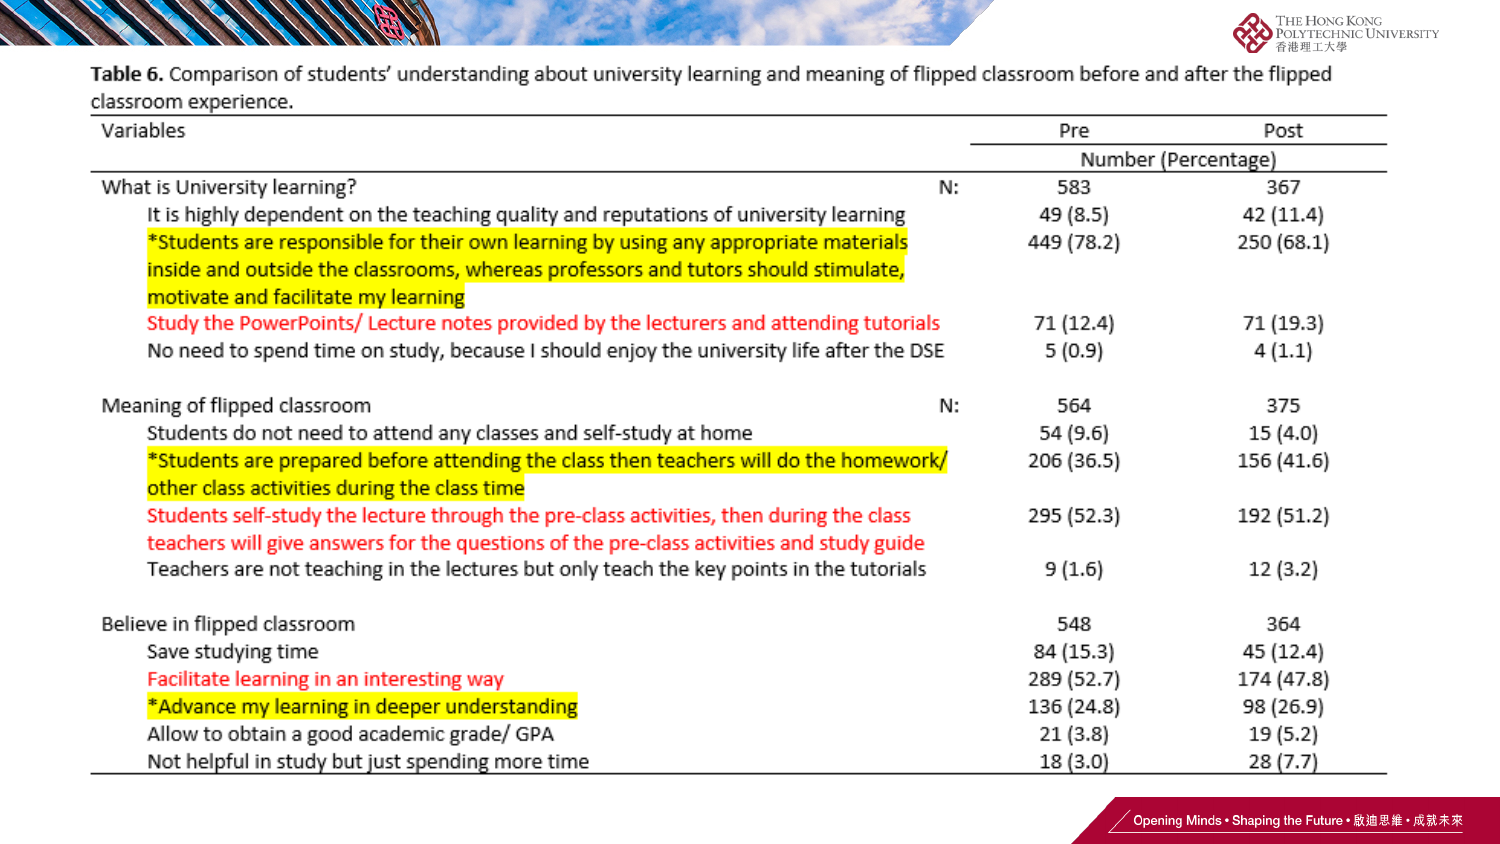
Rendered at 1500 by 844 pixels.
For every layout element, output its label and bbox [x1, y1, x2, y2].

picture [0, 0, 1500, 844]
list [72, 53, 1409, 797]
picture [92, 0, 99, 7]
